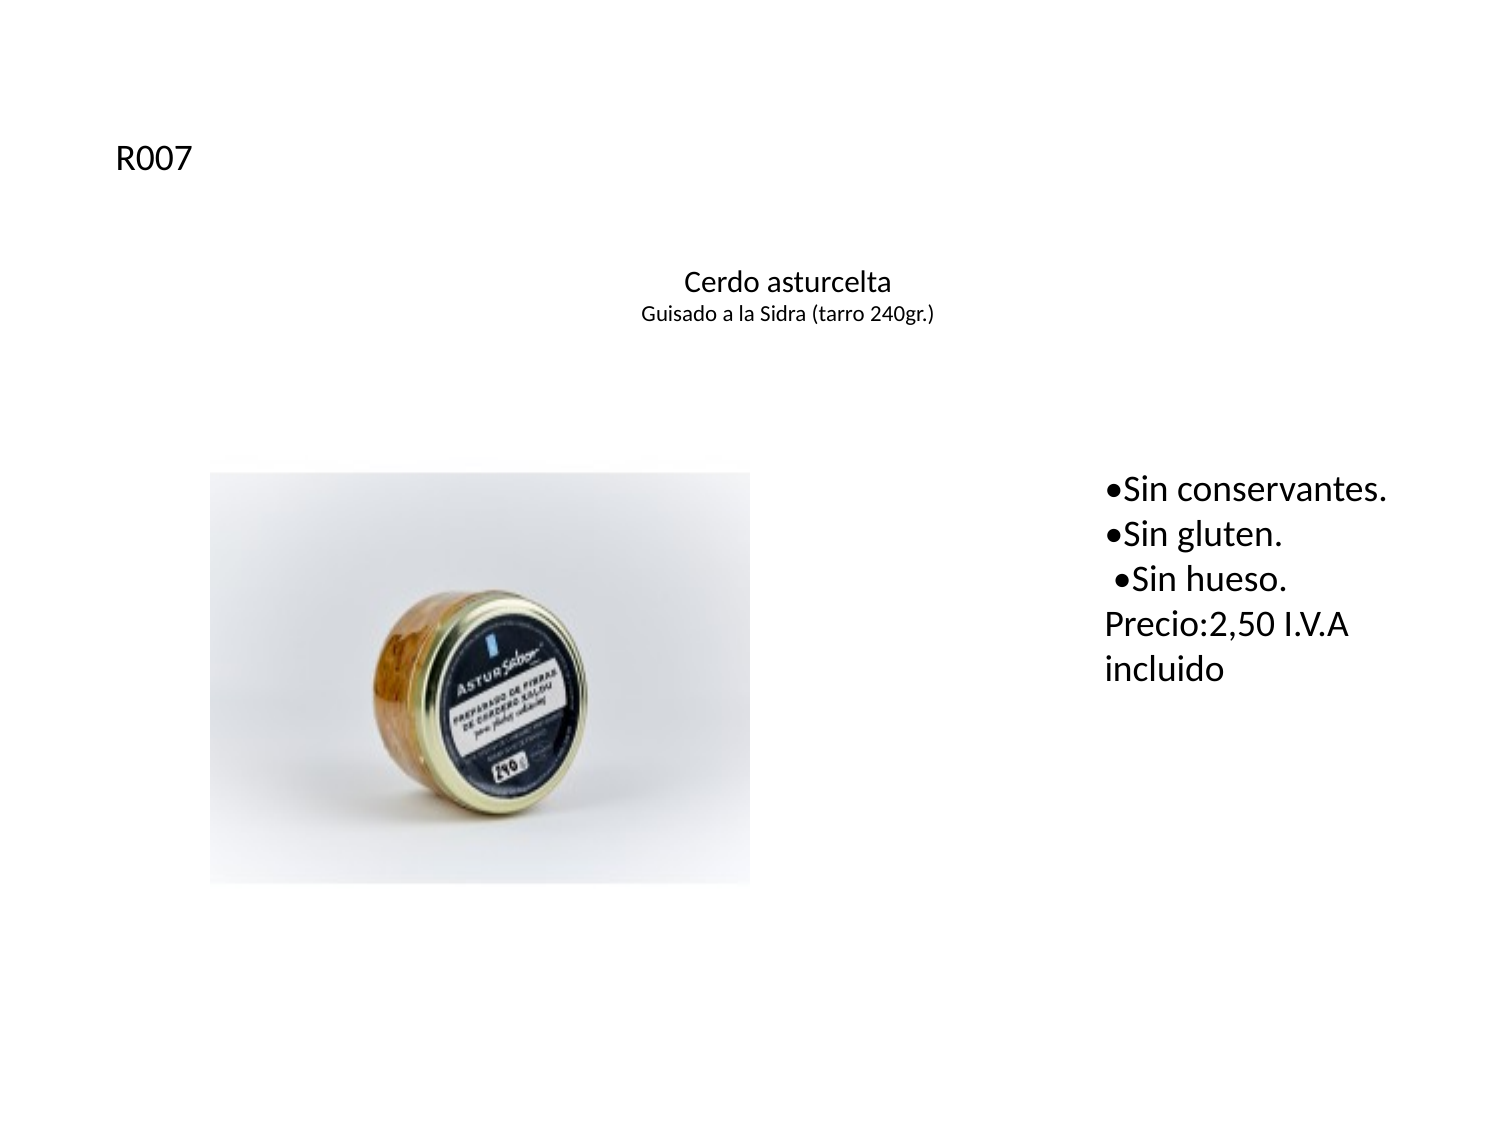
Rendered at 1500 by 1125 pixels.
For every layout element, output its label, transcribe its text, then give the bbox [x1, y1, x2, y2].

title Cerdo asturcelta Guisado a la Sidra (tarro 240gr.) [175, 175, 1401, 364]
text_box •Sin conservantes. •Sin gluten. •Sin hueso. Precio:2,50 I.V.A incluido [1089, 456, 1445, 742]
picture [210, 362, 751, 997]
text_box R007 [100, 125, 208, 186]
